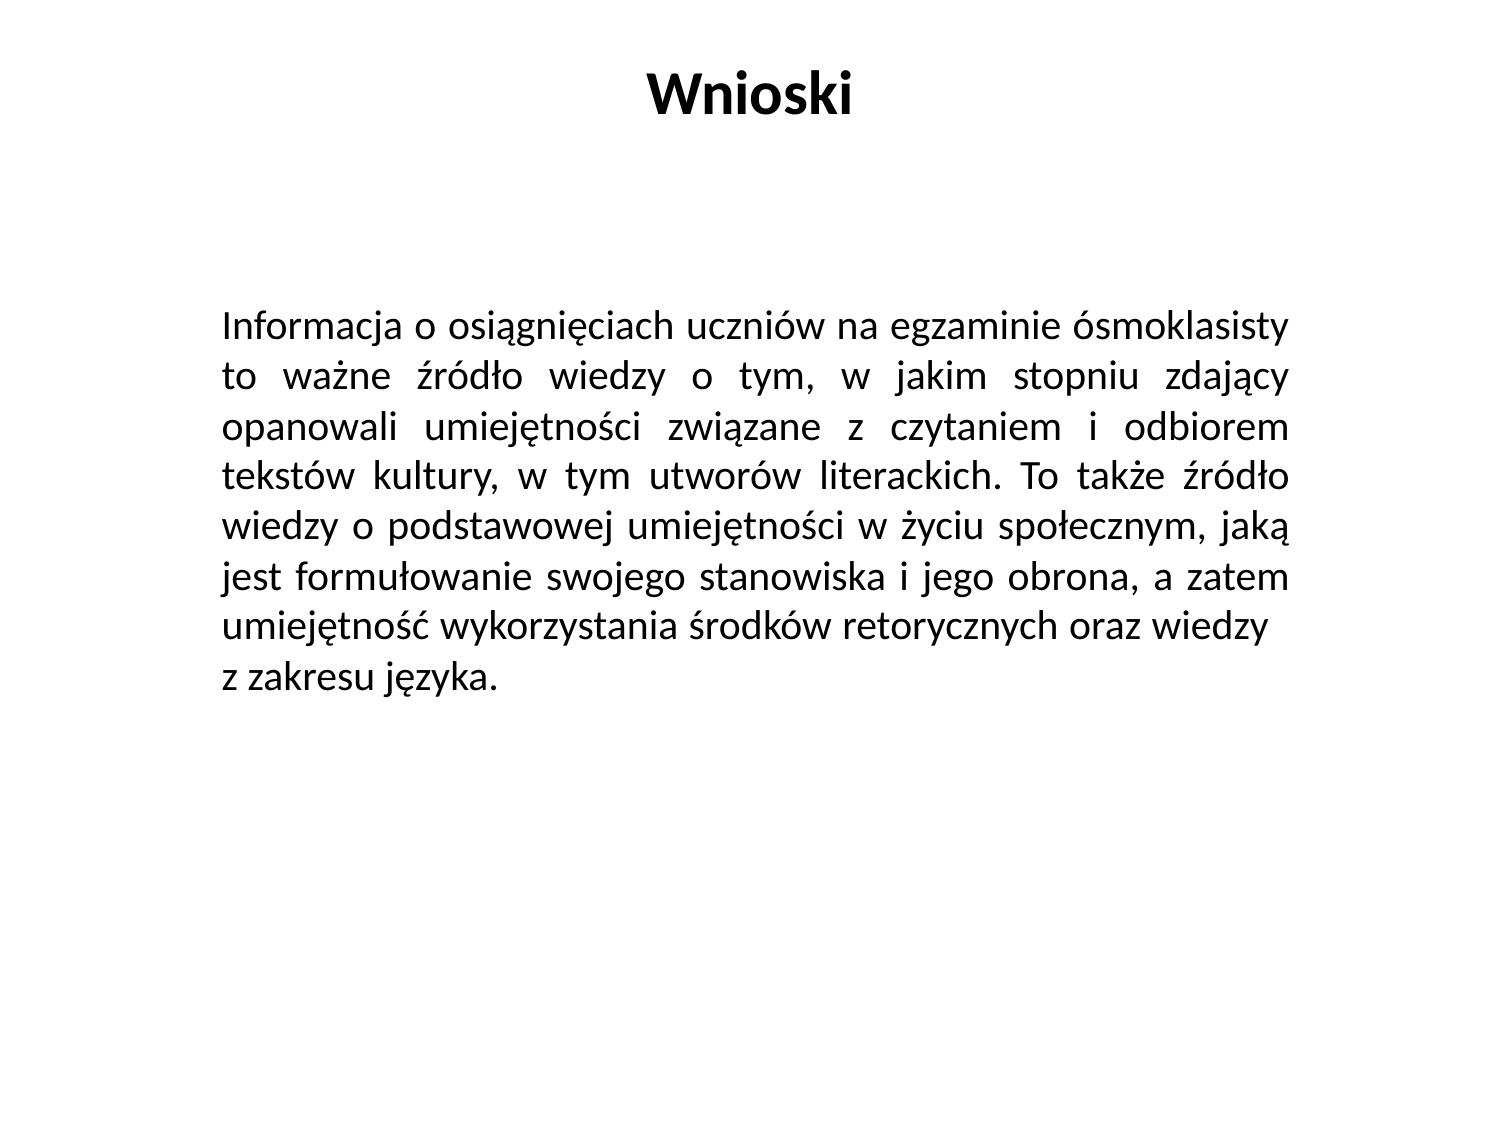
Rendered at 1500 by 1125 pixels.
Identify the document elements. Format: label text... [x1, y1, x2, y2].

title Wnioski [112, 19, 1388, 161]
subtitle Informacja o osiągnięciach uczniów na egzaminie ósmoklasisty to ważne źródło wiedzy o tym, w jakim stopniu zdający opanowali umiejętności związane z czytaniem i odbiorem tekstów kultury, w tym utworów literackich. To także źródło wiedzy o podstawowej umiejętności w życiu społecznym, jaką jest formułowanie swojego stanowiska i jego obrona, a zatem umiejętność wykorzystania środków retorycznych oraz wiedzy z zakresu języka. [206, 290, 1306, 917]
